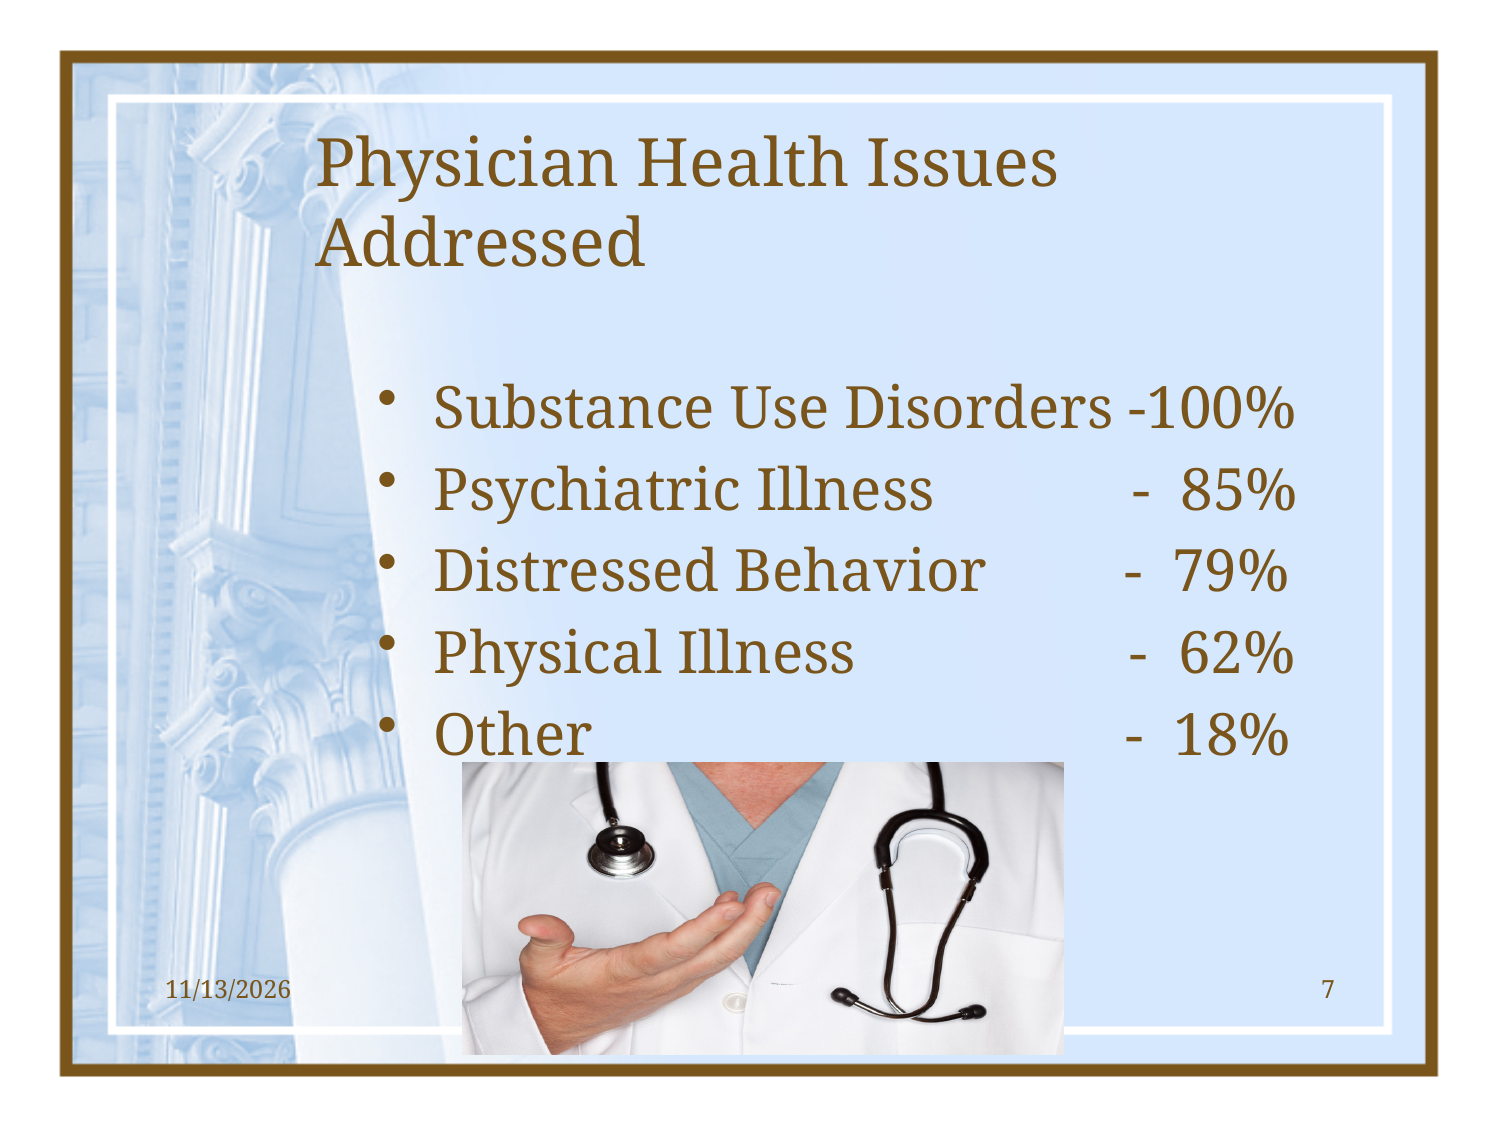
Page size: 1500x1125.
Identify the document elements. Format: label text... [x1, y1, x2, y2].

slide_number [149, 965, 438, 1029]
list Substance Use Disorders -100% Psychiatric Illness - 85% Distressed Behavior - 79% Physical Illness - 62% Other - 18% [362, 362, 1376, 1026]
picture [0, 0, 1500, 1125]
title Physician Health Issues Addressed [299, 124, 1401, 276]
